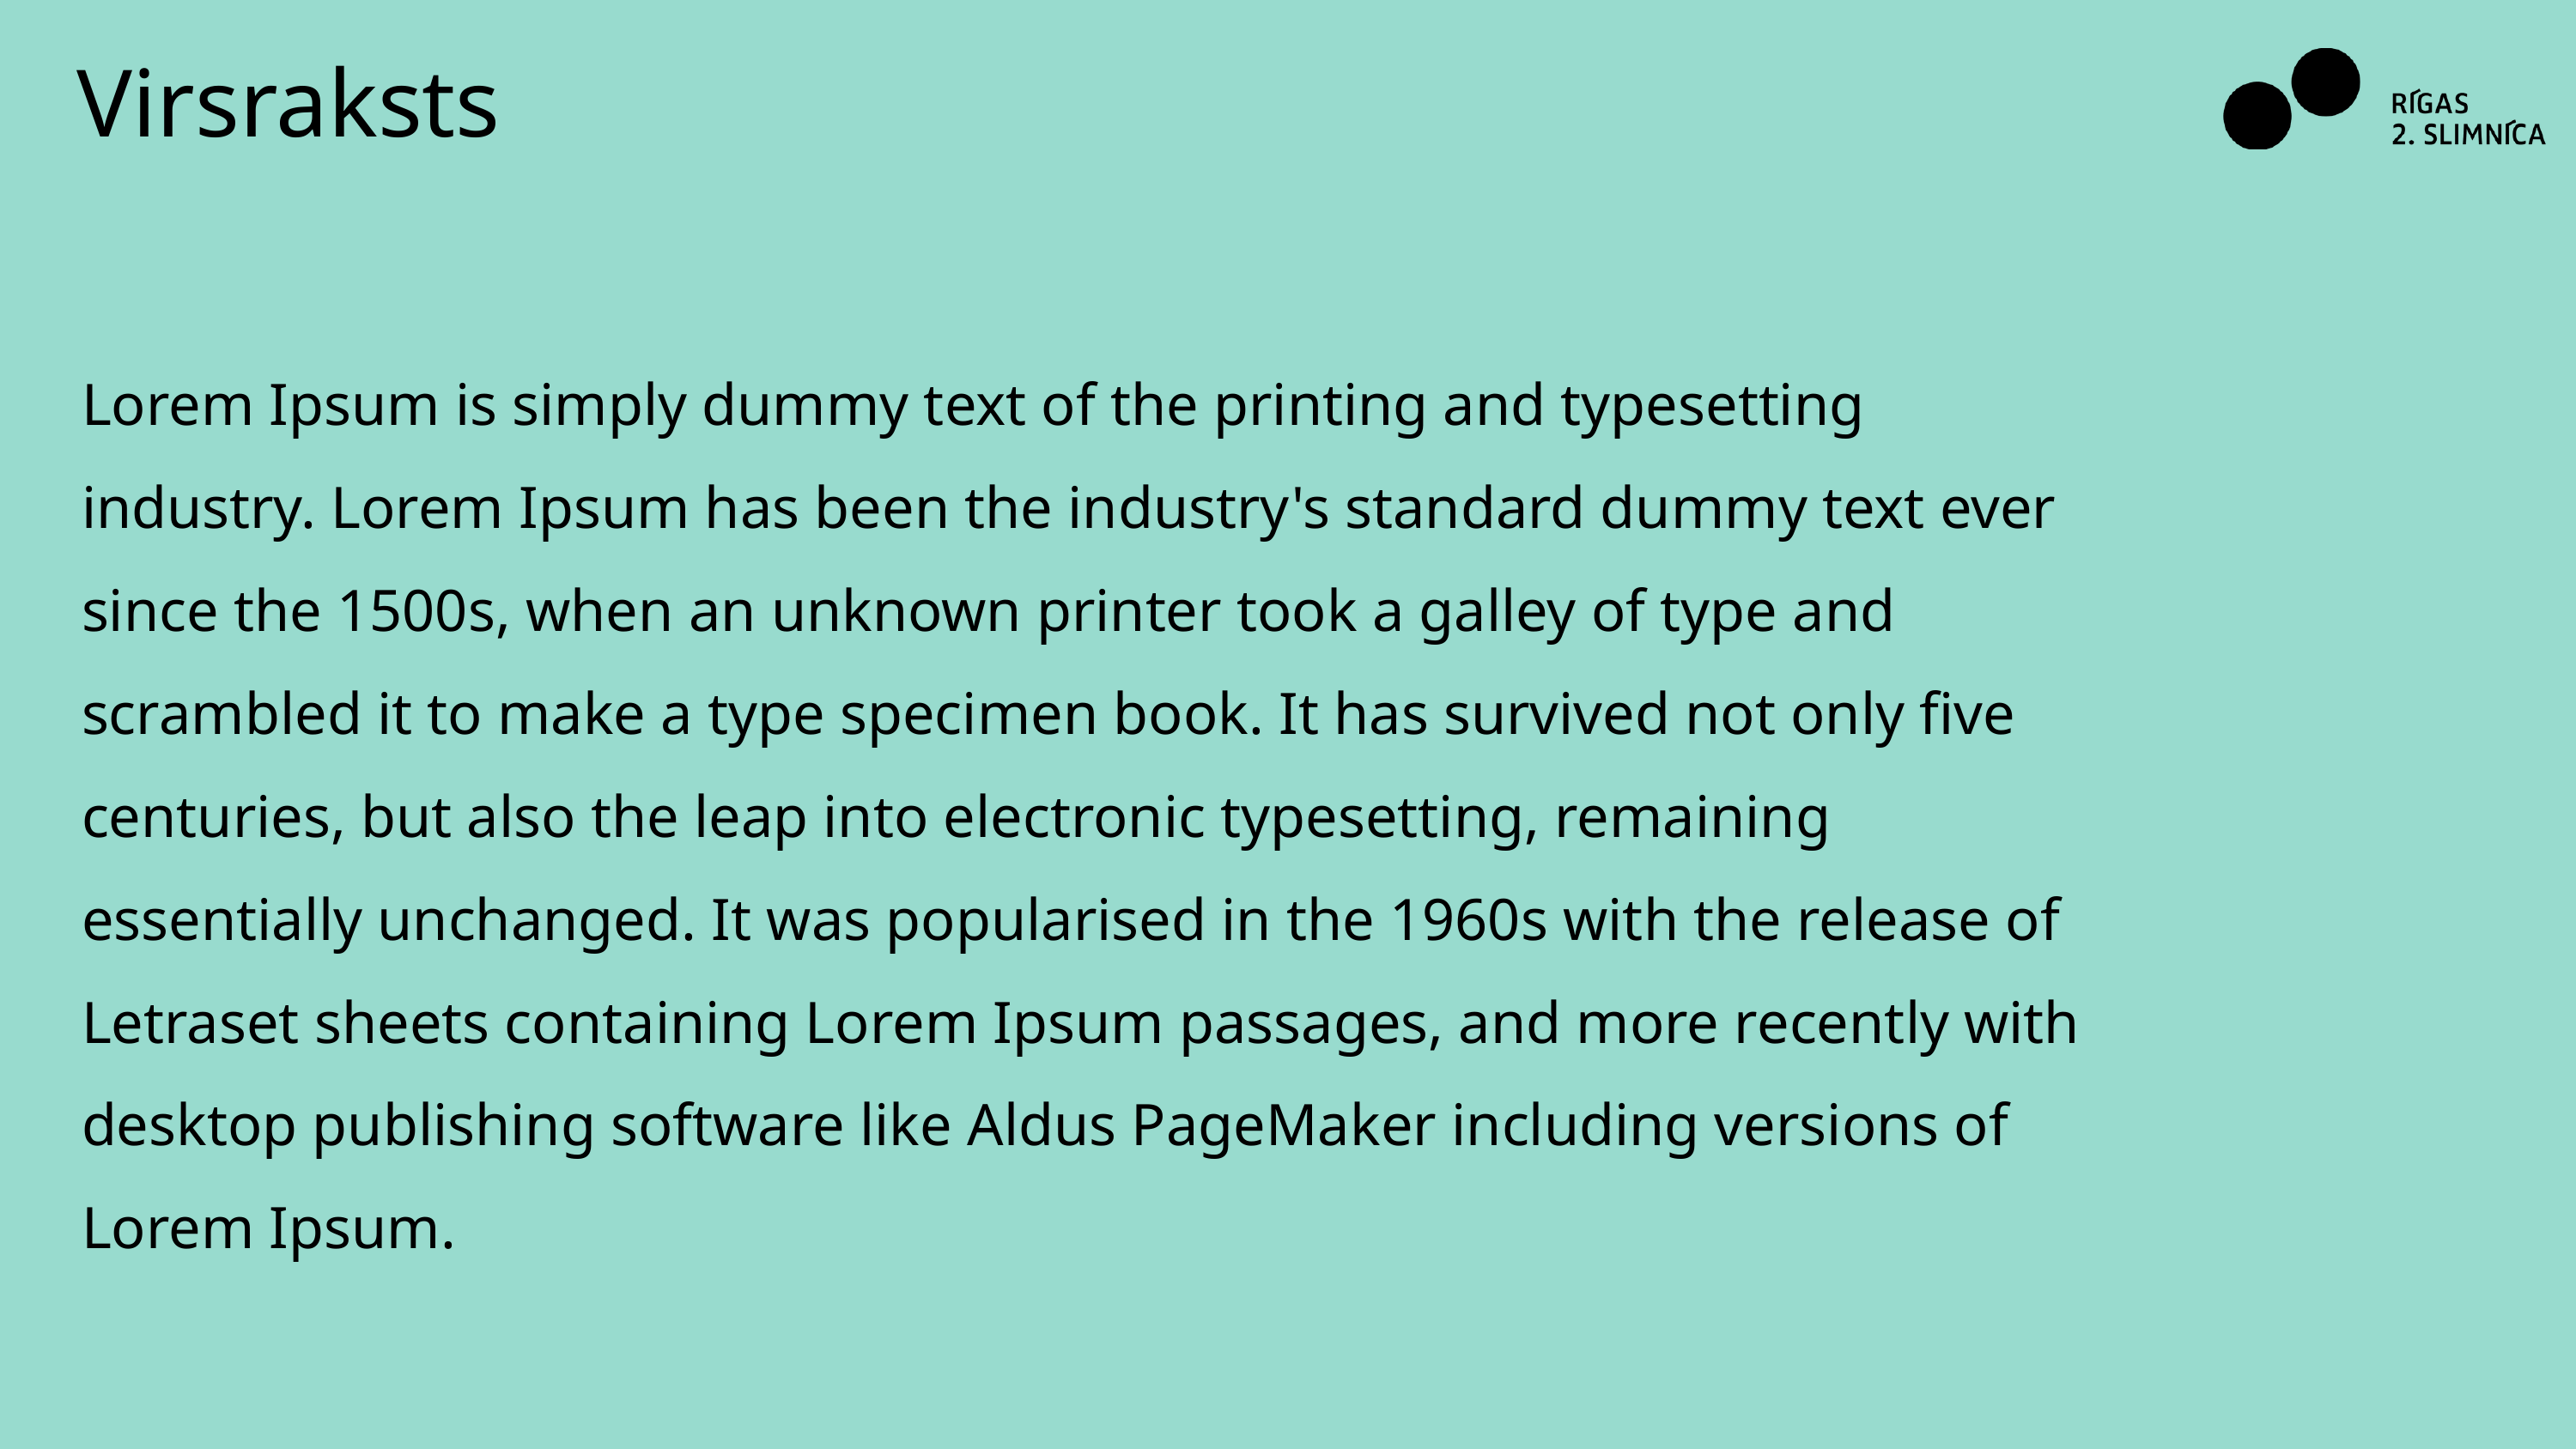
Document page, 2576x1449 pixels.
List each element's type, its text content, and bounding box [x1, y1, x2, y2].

text_box Virsraksts [64, 37, 623, 162]
picture [2221, 47, 2548, 149]
text_box Lorem Ipsum is simply dummy text of the printing and typesetting industry. Lorem Ipsum has been the industry's standard dummy text ever since the 1500s, when an unknown printer took a galley of type and scrambled it to make a type specimen book. It has survived not only five centuries, but also the leap into electronic typesetting, remaining essentially unchanged. It was popularised in the 1960s with the release of Letraset sheets containing Lorem Ipsum passages, and more recently with desktop publishing software like Aldus PageMaker including versions of Lorem Ipsum. [69, 327, 2104, 1267]
